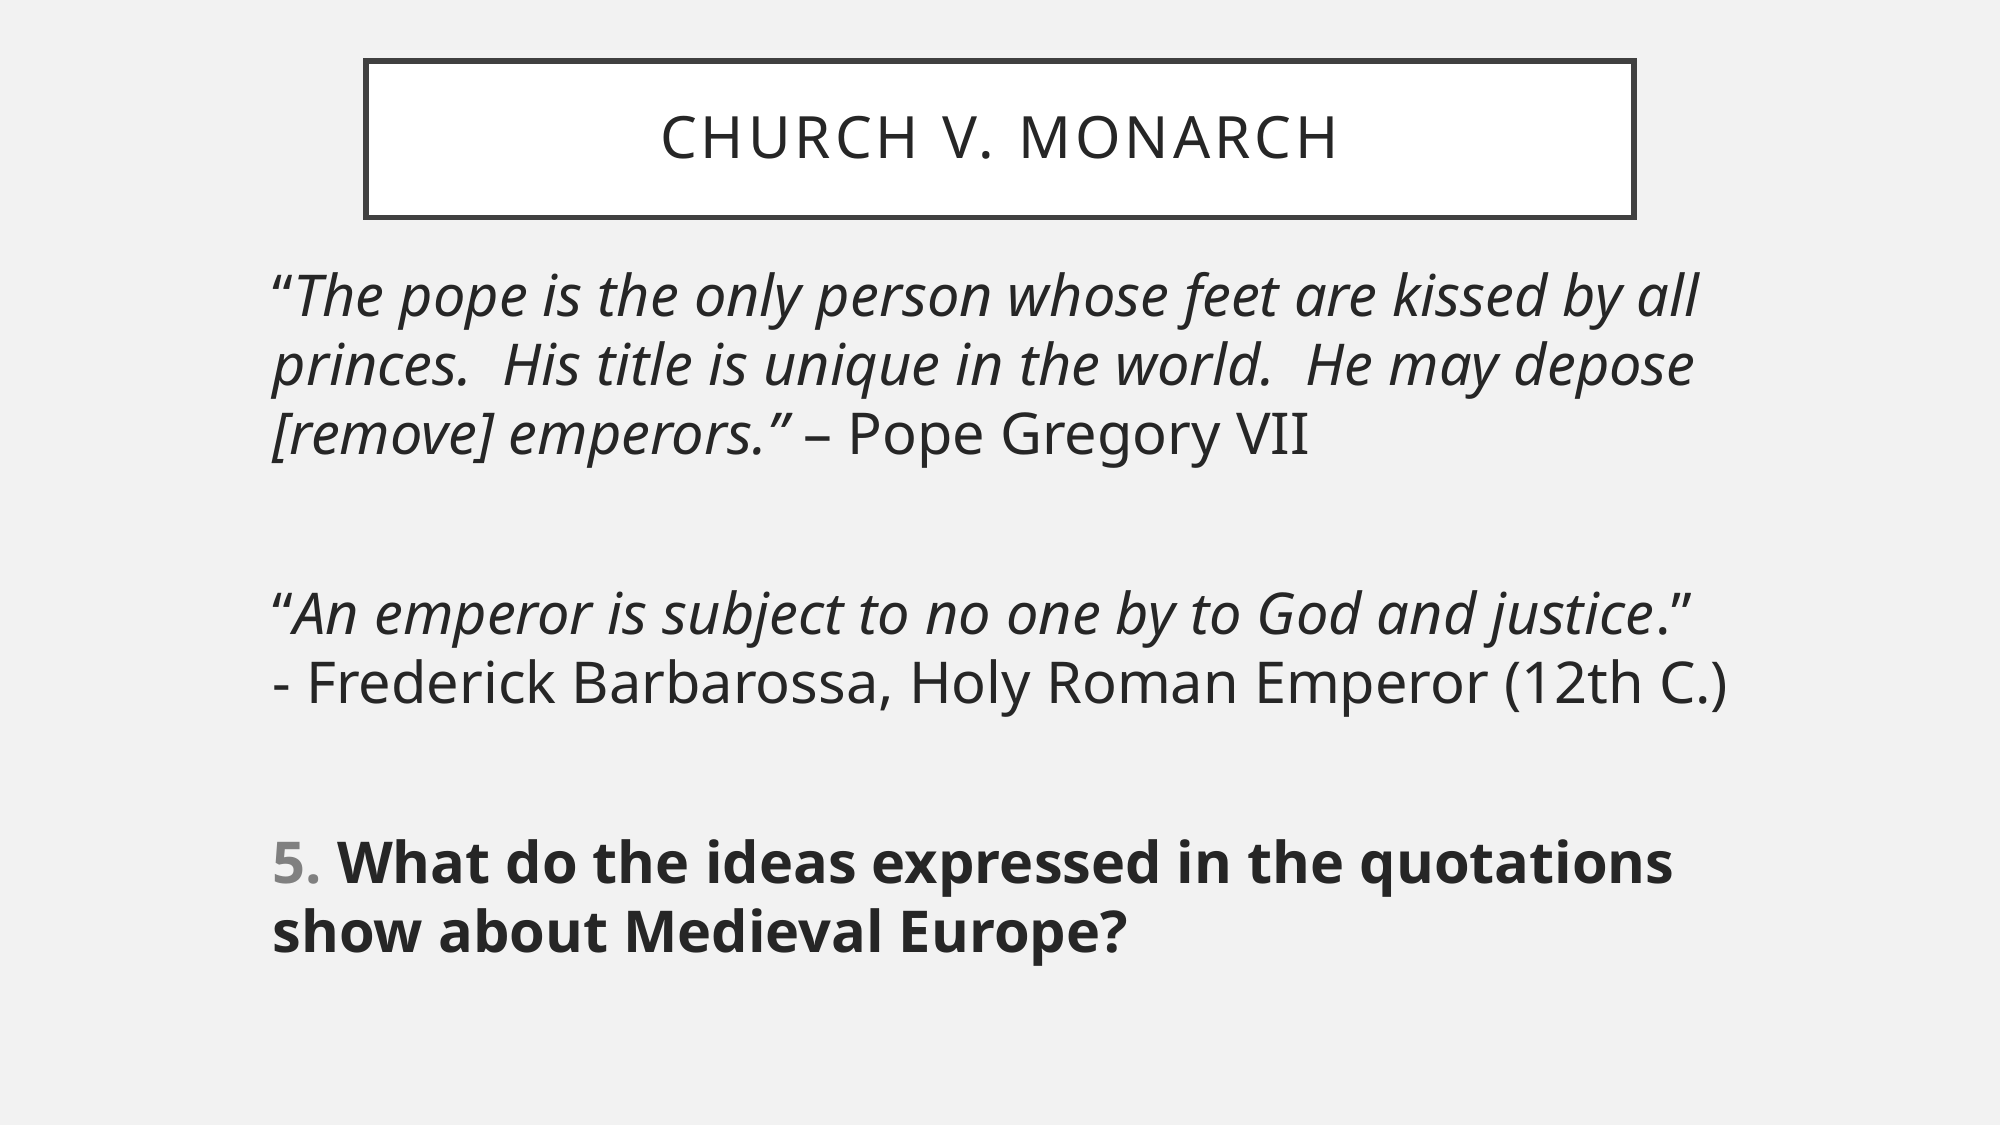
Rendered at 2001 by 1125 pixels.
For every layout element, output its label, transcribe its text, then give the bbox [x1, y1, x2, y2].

list “The pope is the only person whose feet are kissed by all princes. His title is unique in the world. He may depose [remove] emperors.” – Pope Gregory VII “An emperor is subject to no one by to God and justice.” - Frederick Barbarossa, Holy Roman Emperor (12th C.) 5. What do the ideas expressed in the quotations show about Medieval Europe? [257, 251, 1754, 1042]
title Church v. Monarch [363, 58, 1637, 220]
